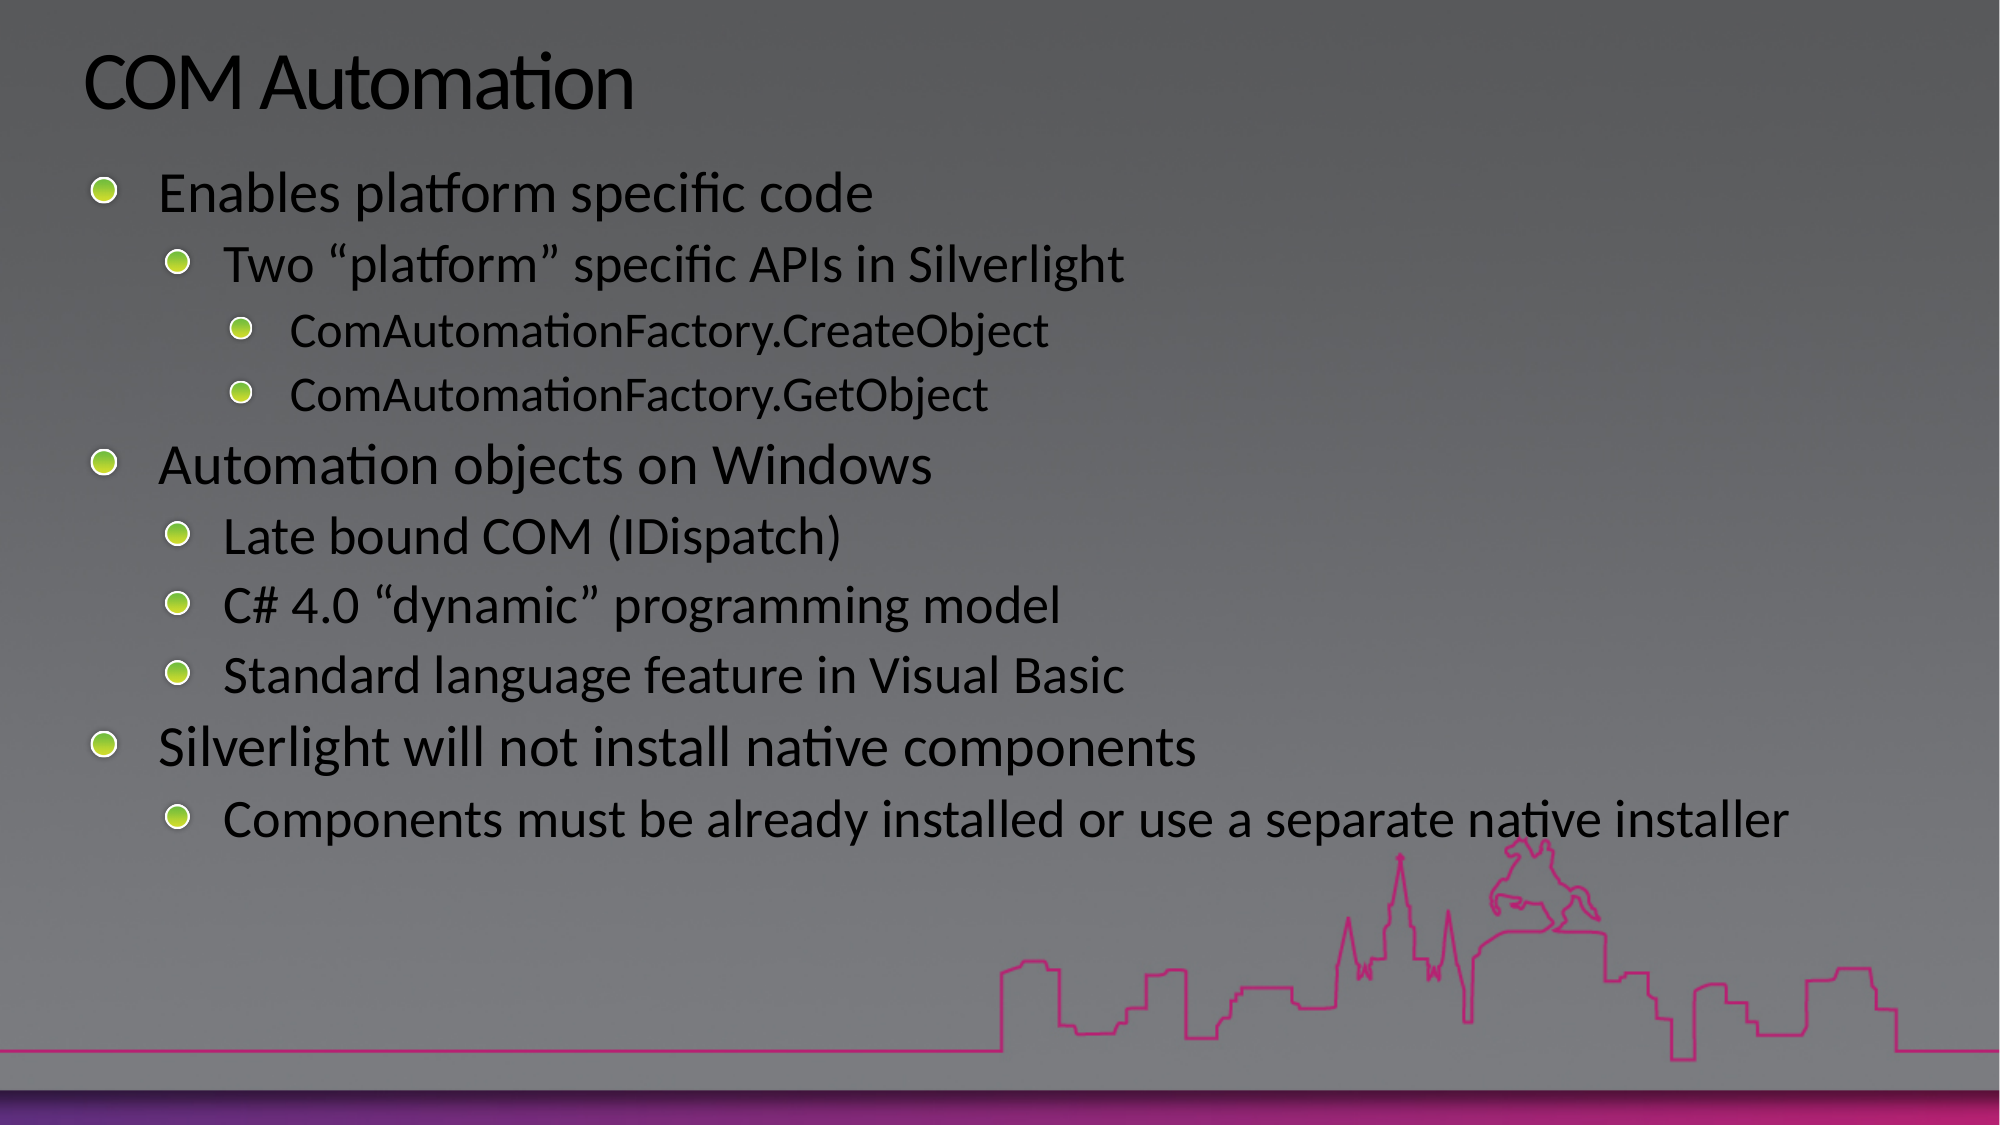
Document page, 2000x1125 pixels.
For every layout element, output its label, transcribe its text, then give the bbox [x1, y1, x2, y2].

title COM Automation [83, 37, 1917, 129]
list Enables platform specific code Two “platform” specific APIs in Silverlight ComAutomationFactory.CreateObject ComAutomationFactory.GetObject Automation objects on Windows Late bound COM (IDispatch) C# 4.0 “dynamic” programming model Standard language feature in Visual Basic Silverlight will not install native components Components must be already installed or use a separate native installer [83, 162, 1917, 876]
picture [0, 0, 2000, 1125]
